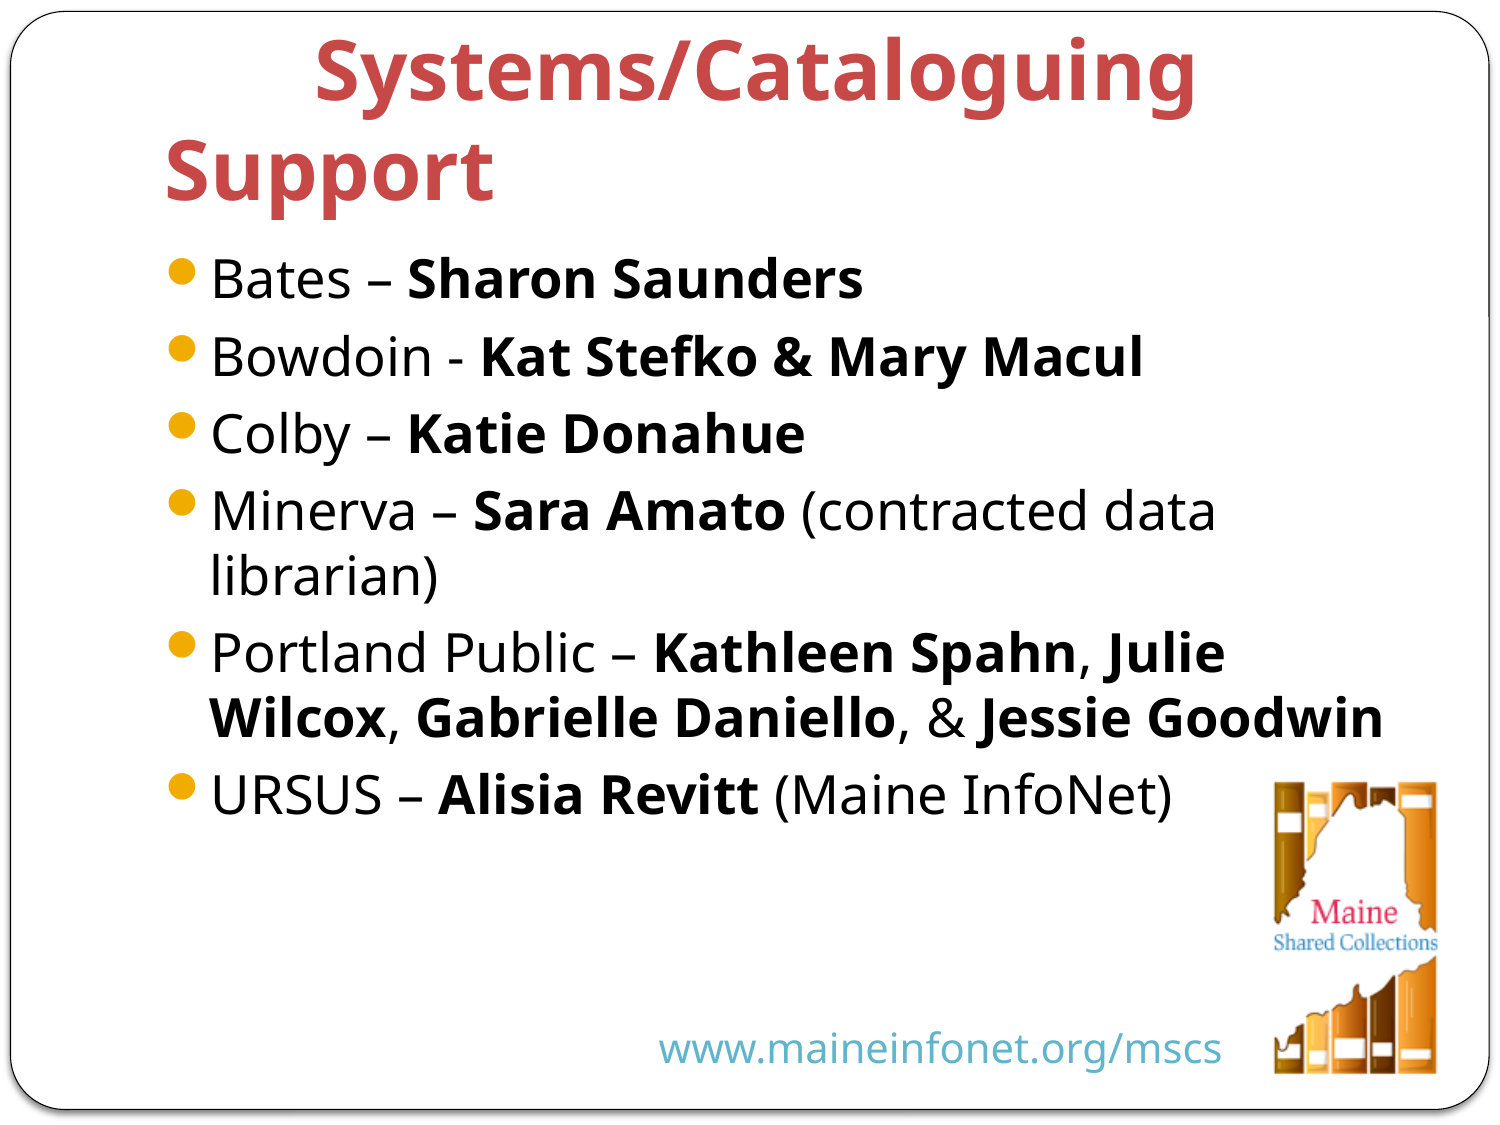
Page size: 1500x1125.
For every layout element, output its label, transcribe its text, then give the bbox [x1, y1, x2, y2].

title Systems/Cataloguing Support [150, 45, 1425, 233]
footer www.maineinfonet.org/mscs [150, 1012, 1238, 1088]
picture [1250, 762, 1469, 1096]
list Bates – Sharon Saunders Bowdoin - Kat Stefko & Mary Macul Colby – Katie Donahue Minerva – Sara Amato (contracted data librarian) Portland Public – Kathleen Spahn, Julie Wilcox, Gabrielle Daniello, & Jessie Goodwin URSUS – Alisia Revitt (Maine InfoNet) [150, 237, 1425, 988]
